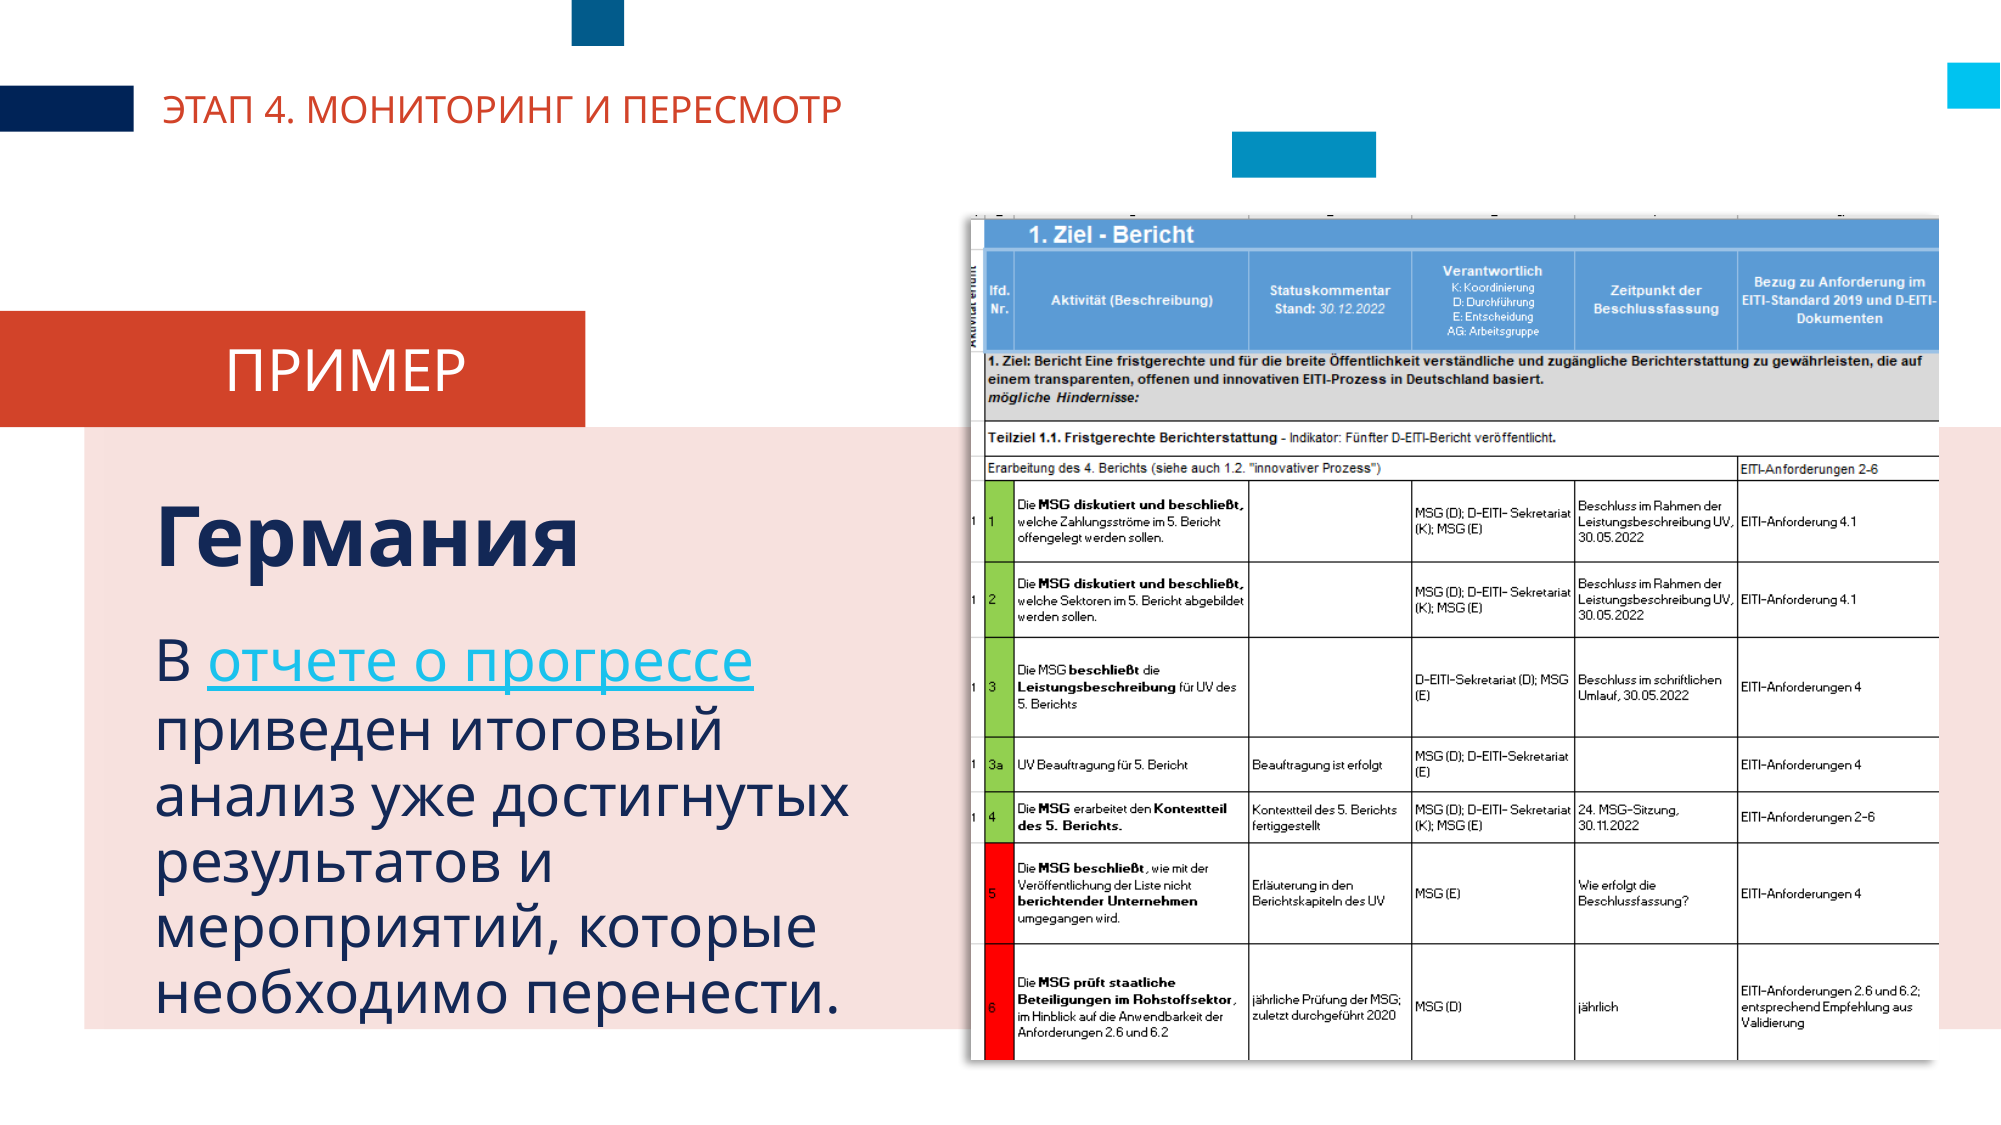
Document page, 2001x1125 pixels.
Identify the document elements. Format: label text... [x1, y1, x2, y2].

picture [971, 214, 1939, 1060]
list В отчете о прогрессе приведен итоговый анализ уже достигнутых результатов и мероприятий, которые необходимо перенести. [139, 616, 923, 974]
list Германия [139, 487, 960, 638]
text_box ЭТАП 4. МОНИТОРИНГ И ПЕРЕСМОТР [133, 78, 1052, 139]
text_box ПРИМЕР [63, 330, 483, 425]
